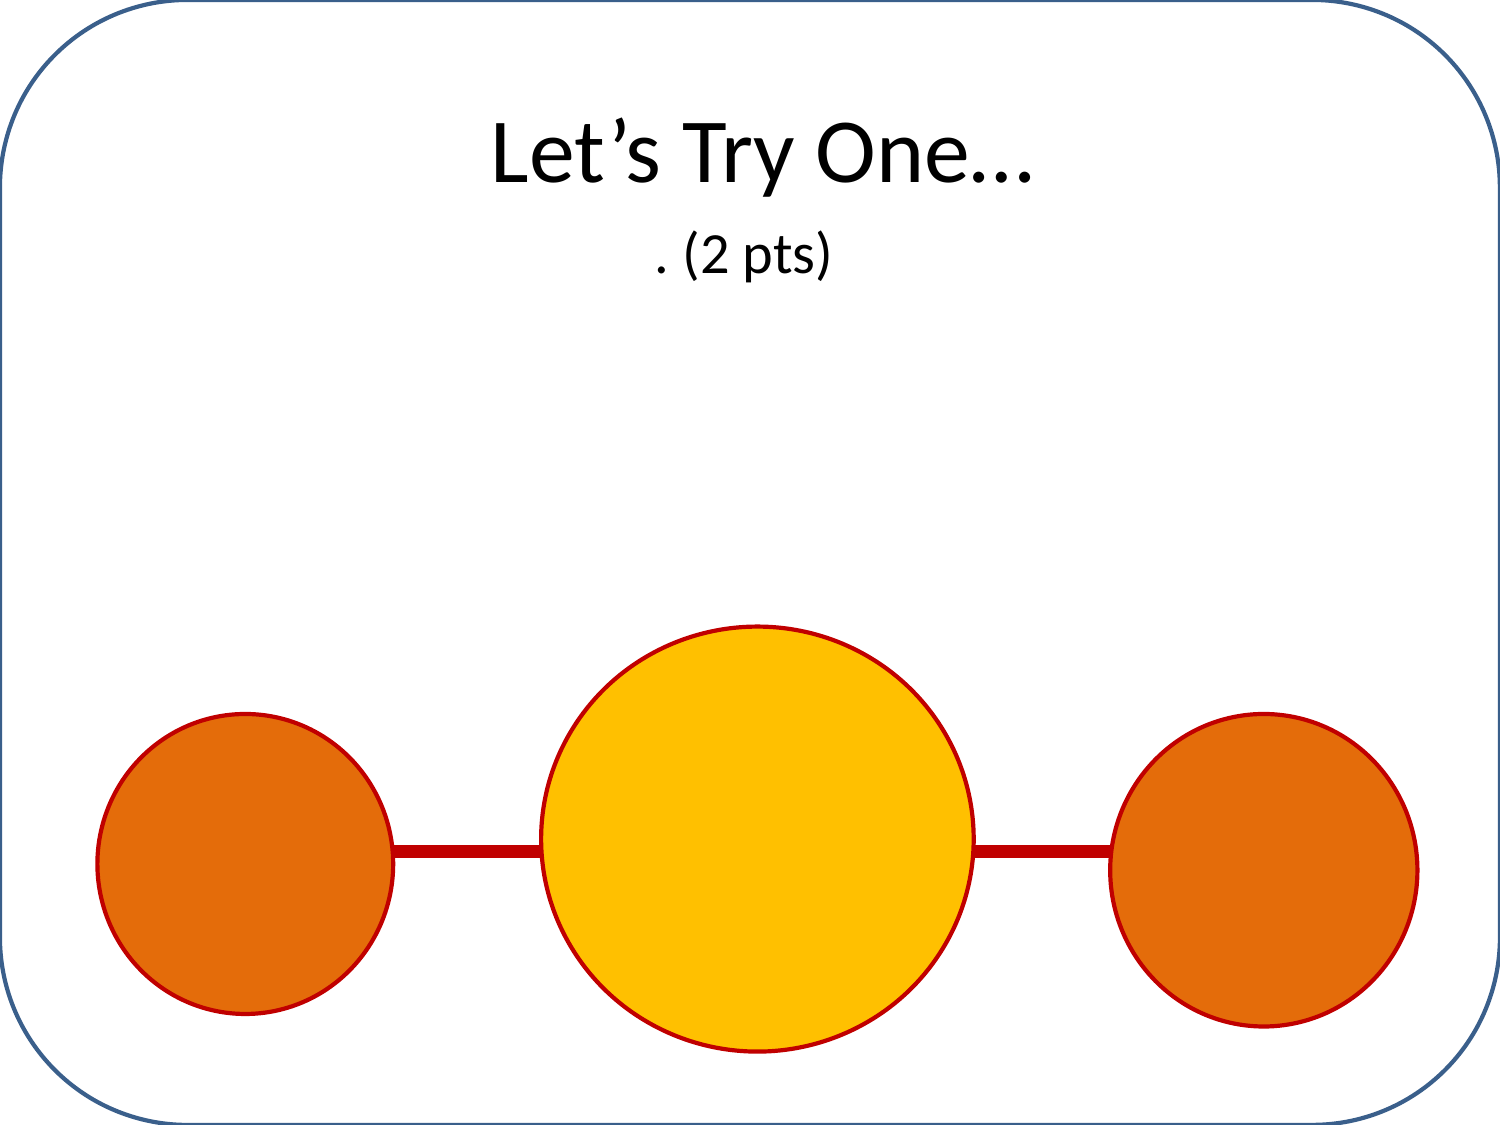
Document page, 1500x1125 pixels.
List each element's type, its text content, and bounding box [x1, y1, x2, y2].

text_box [97, 626, 1418, 1052]
text_box [0, 0, 1500, 1125]
title Let’s Try One… [124, 24, 1401, 207]
subtitle . (2 pts) [87, 207, 1401, 576]
